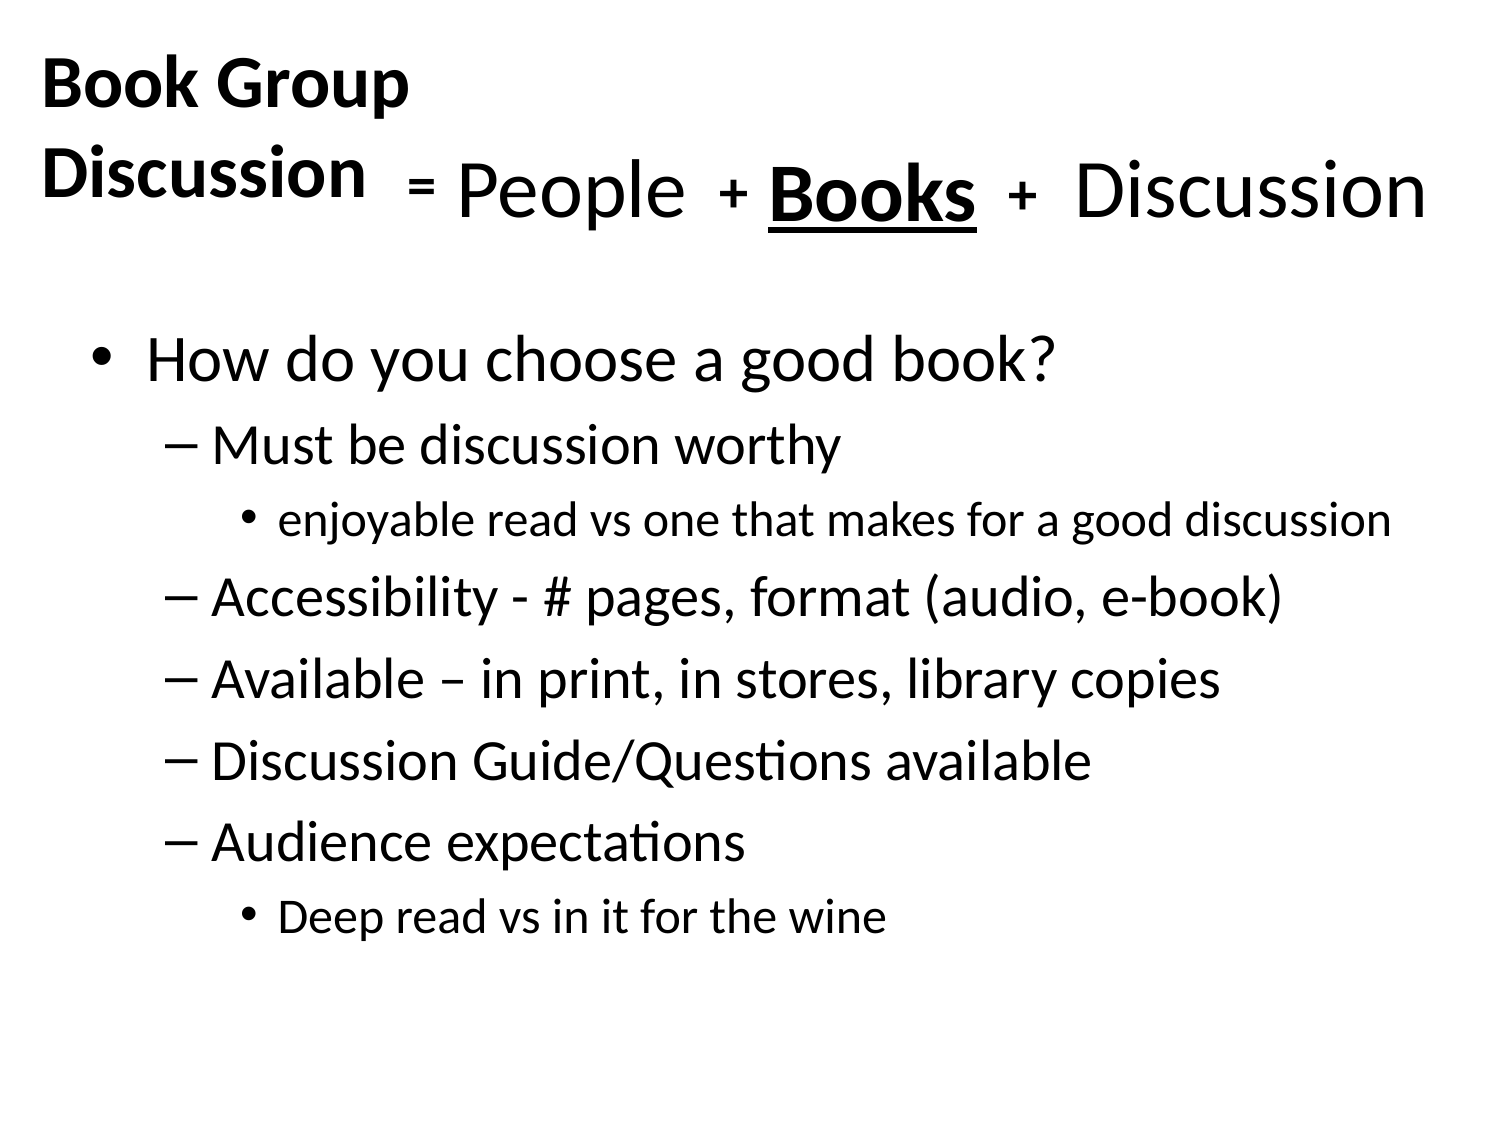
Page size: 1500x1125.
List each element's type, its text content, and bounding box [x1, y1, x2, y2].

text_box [23, 24, 1451, 248]
list How do you choose a good book? Must be discussion worthy enjoyable read vs one that makes for a good discussion Accessibility - # pages, format (audio, e-book) Available – in print, in stores, library copies Discussion Guide/Questions available Audience expectations Deep read vs in it for the wine [75, 307, 1425, 1050]
